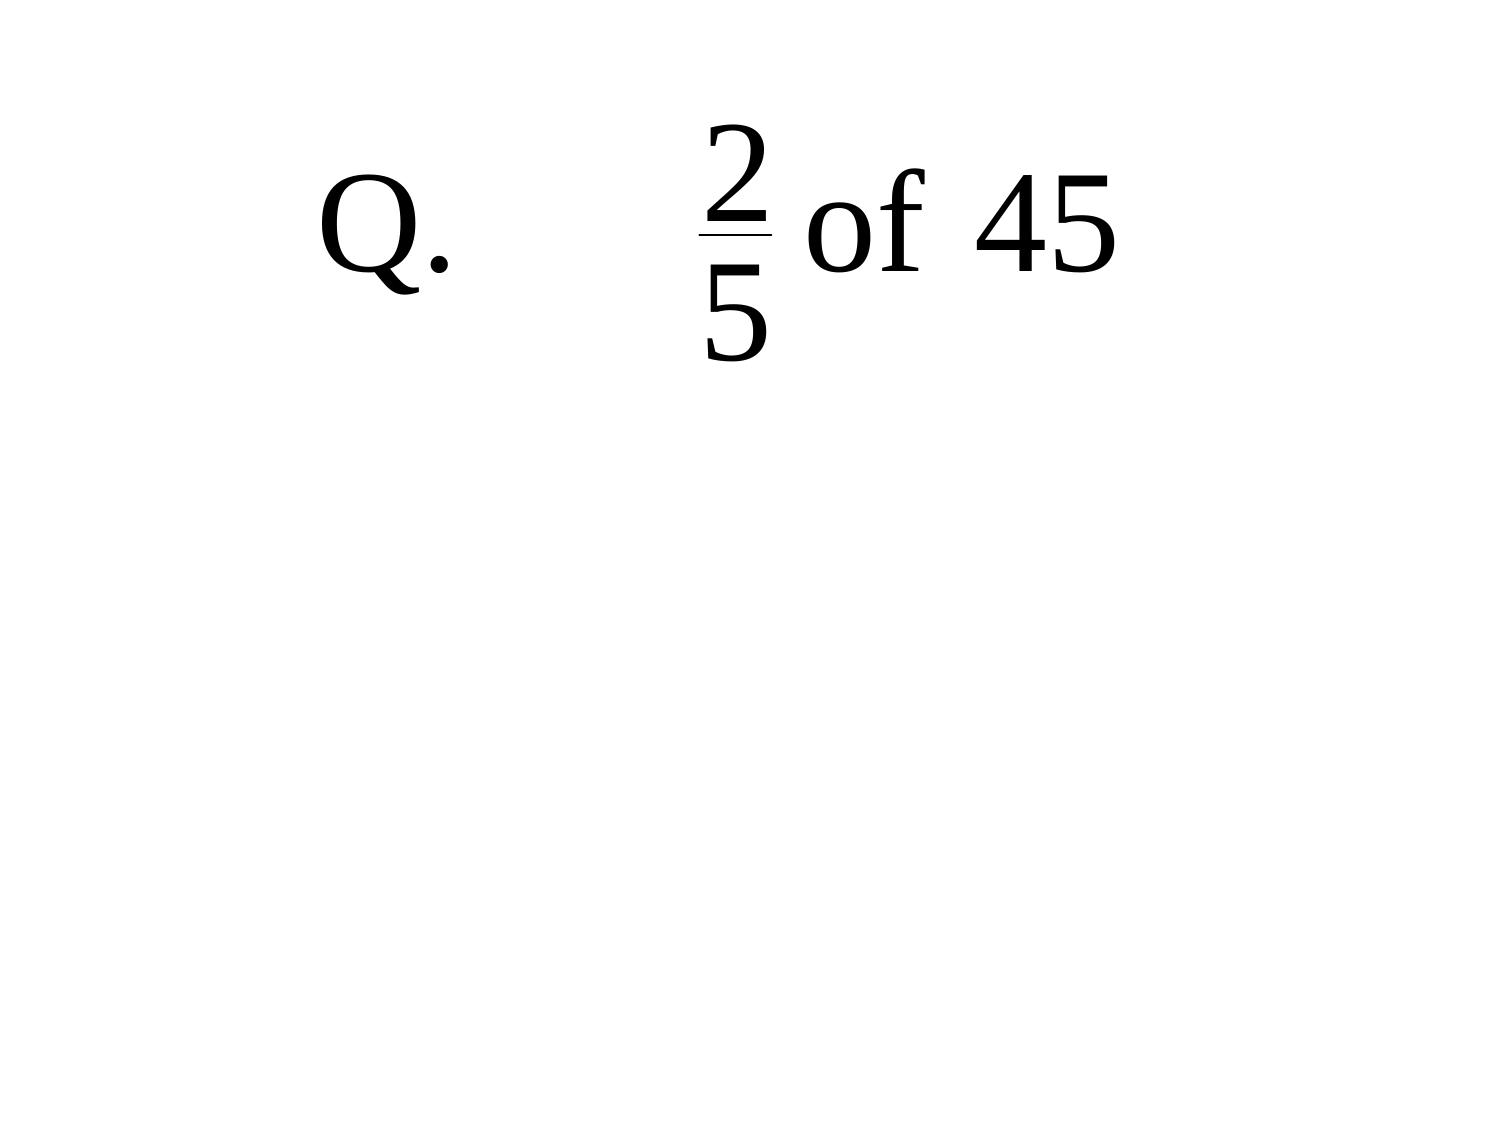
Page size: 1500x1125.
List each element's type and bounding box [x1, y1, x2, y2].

text_box [312, 101, 1120, 374]
